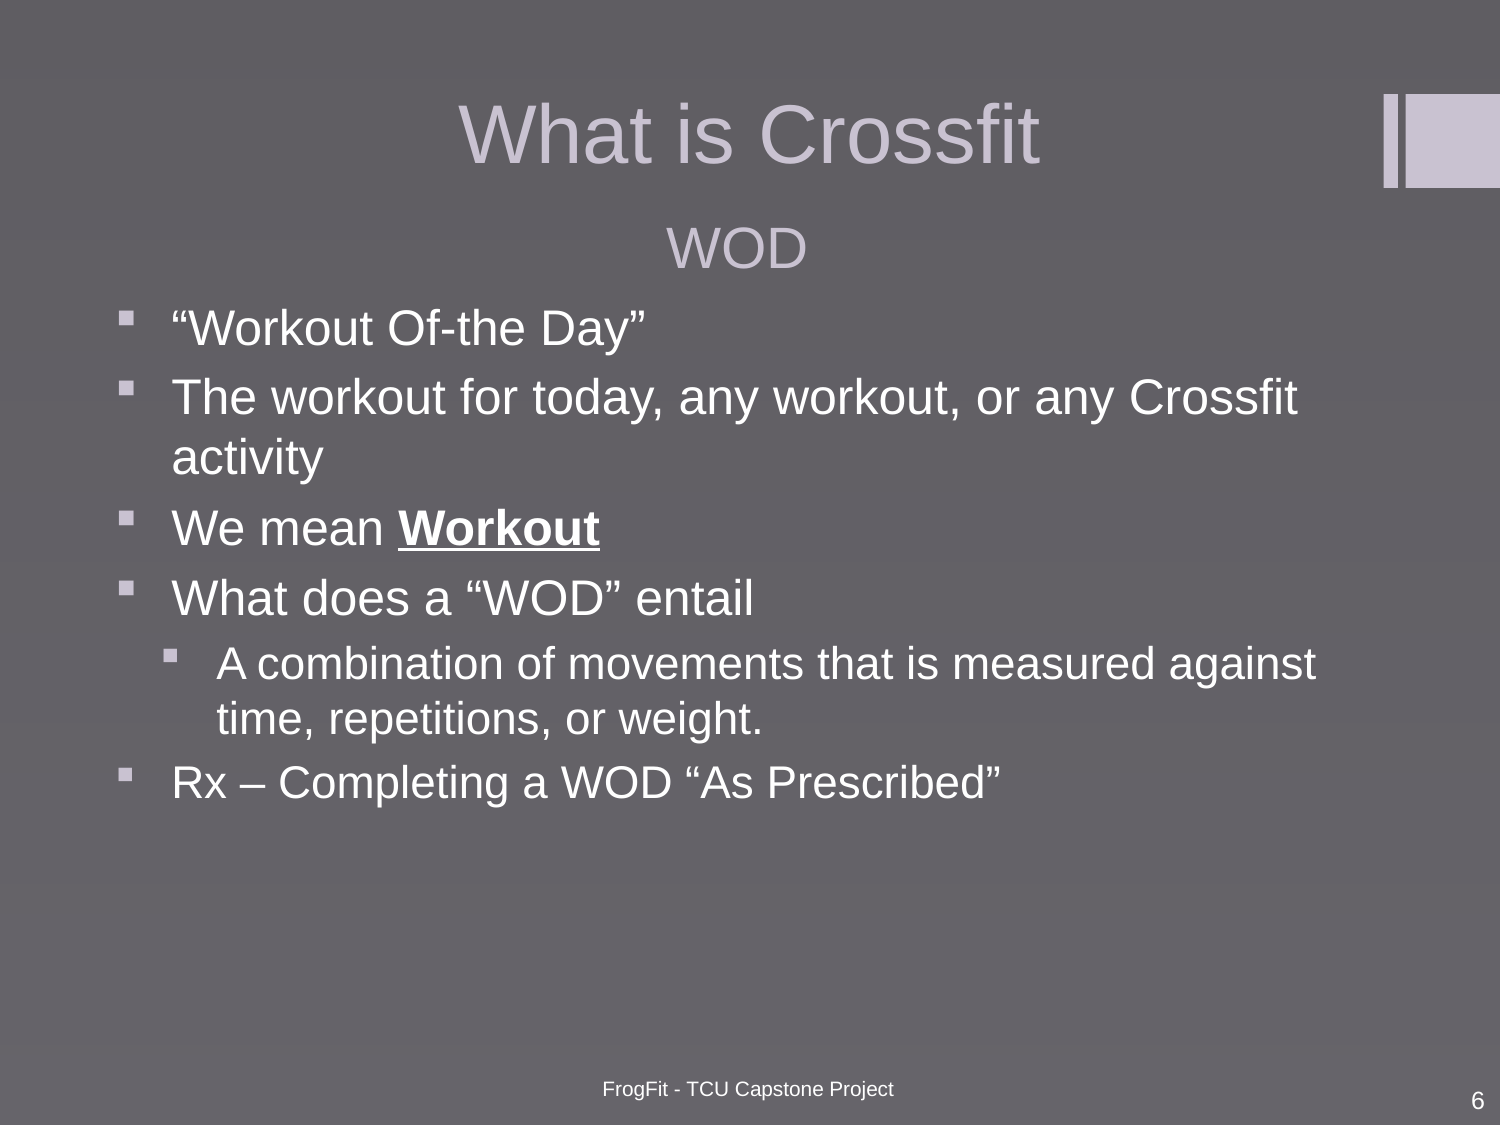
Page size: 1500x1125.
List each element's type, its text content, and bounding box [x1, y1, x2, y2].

text_box WOD [137, 187, 1338, 288]
title What is Crossfit [150, 24, 1350, 188]
slide_number 6 [1345, 1074, 1500, 1125]
footer FrogFit - TCU Capstone Project [587, 1075, 956, 1125]
list “Workout Of-the Day” The workout for today, any workout, or any Crossfit activity We mean Workout What does a “WOD” entail A combination of movements that is measured against time, repetitions, or weight. Rx – Completing a WOD “As Prescribed” [99, 287, 1388, 1038]
